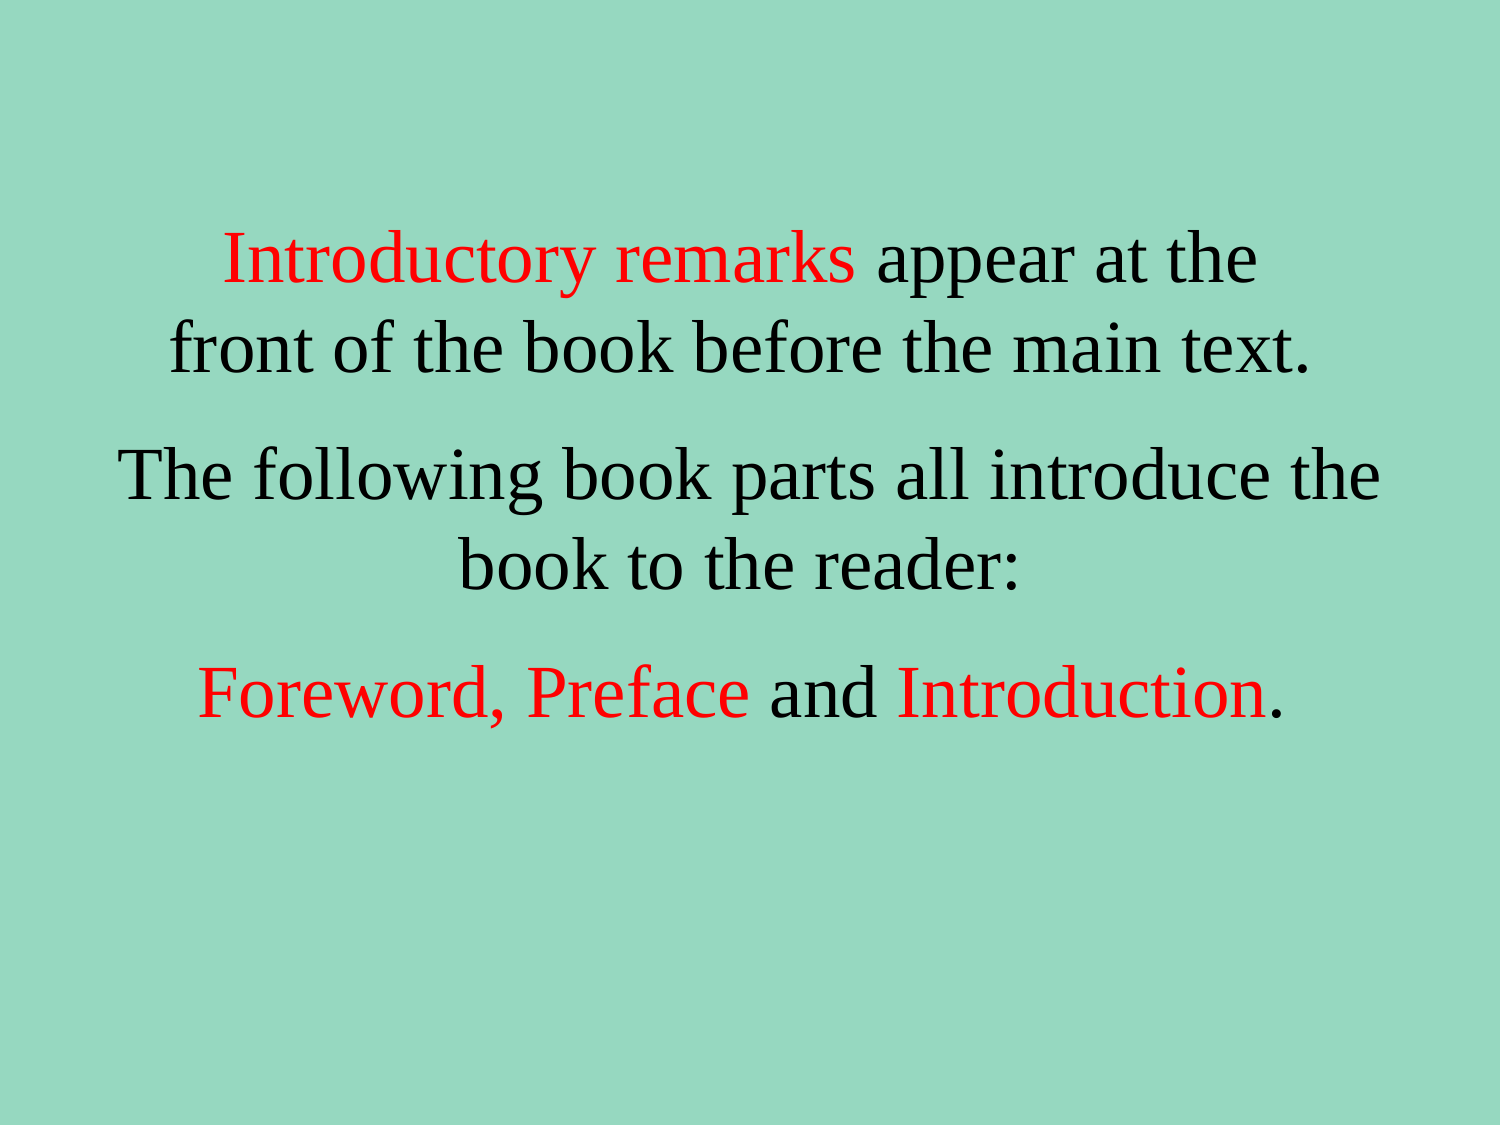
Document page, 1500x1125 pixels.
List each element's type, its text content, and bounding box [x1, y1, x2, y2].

text_box Introductory remarks appear at the front of the book before the main text. The following book parts all introduce the book to the reader: Foreword, Preface and Introduction. [74, 199, 1425, 740]
